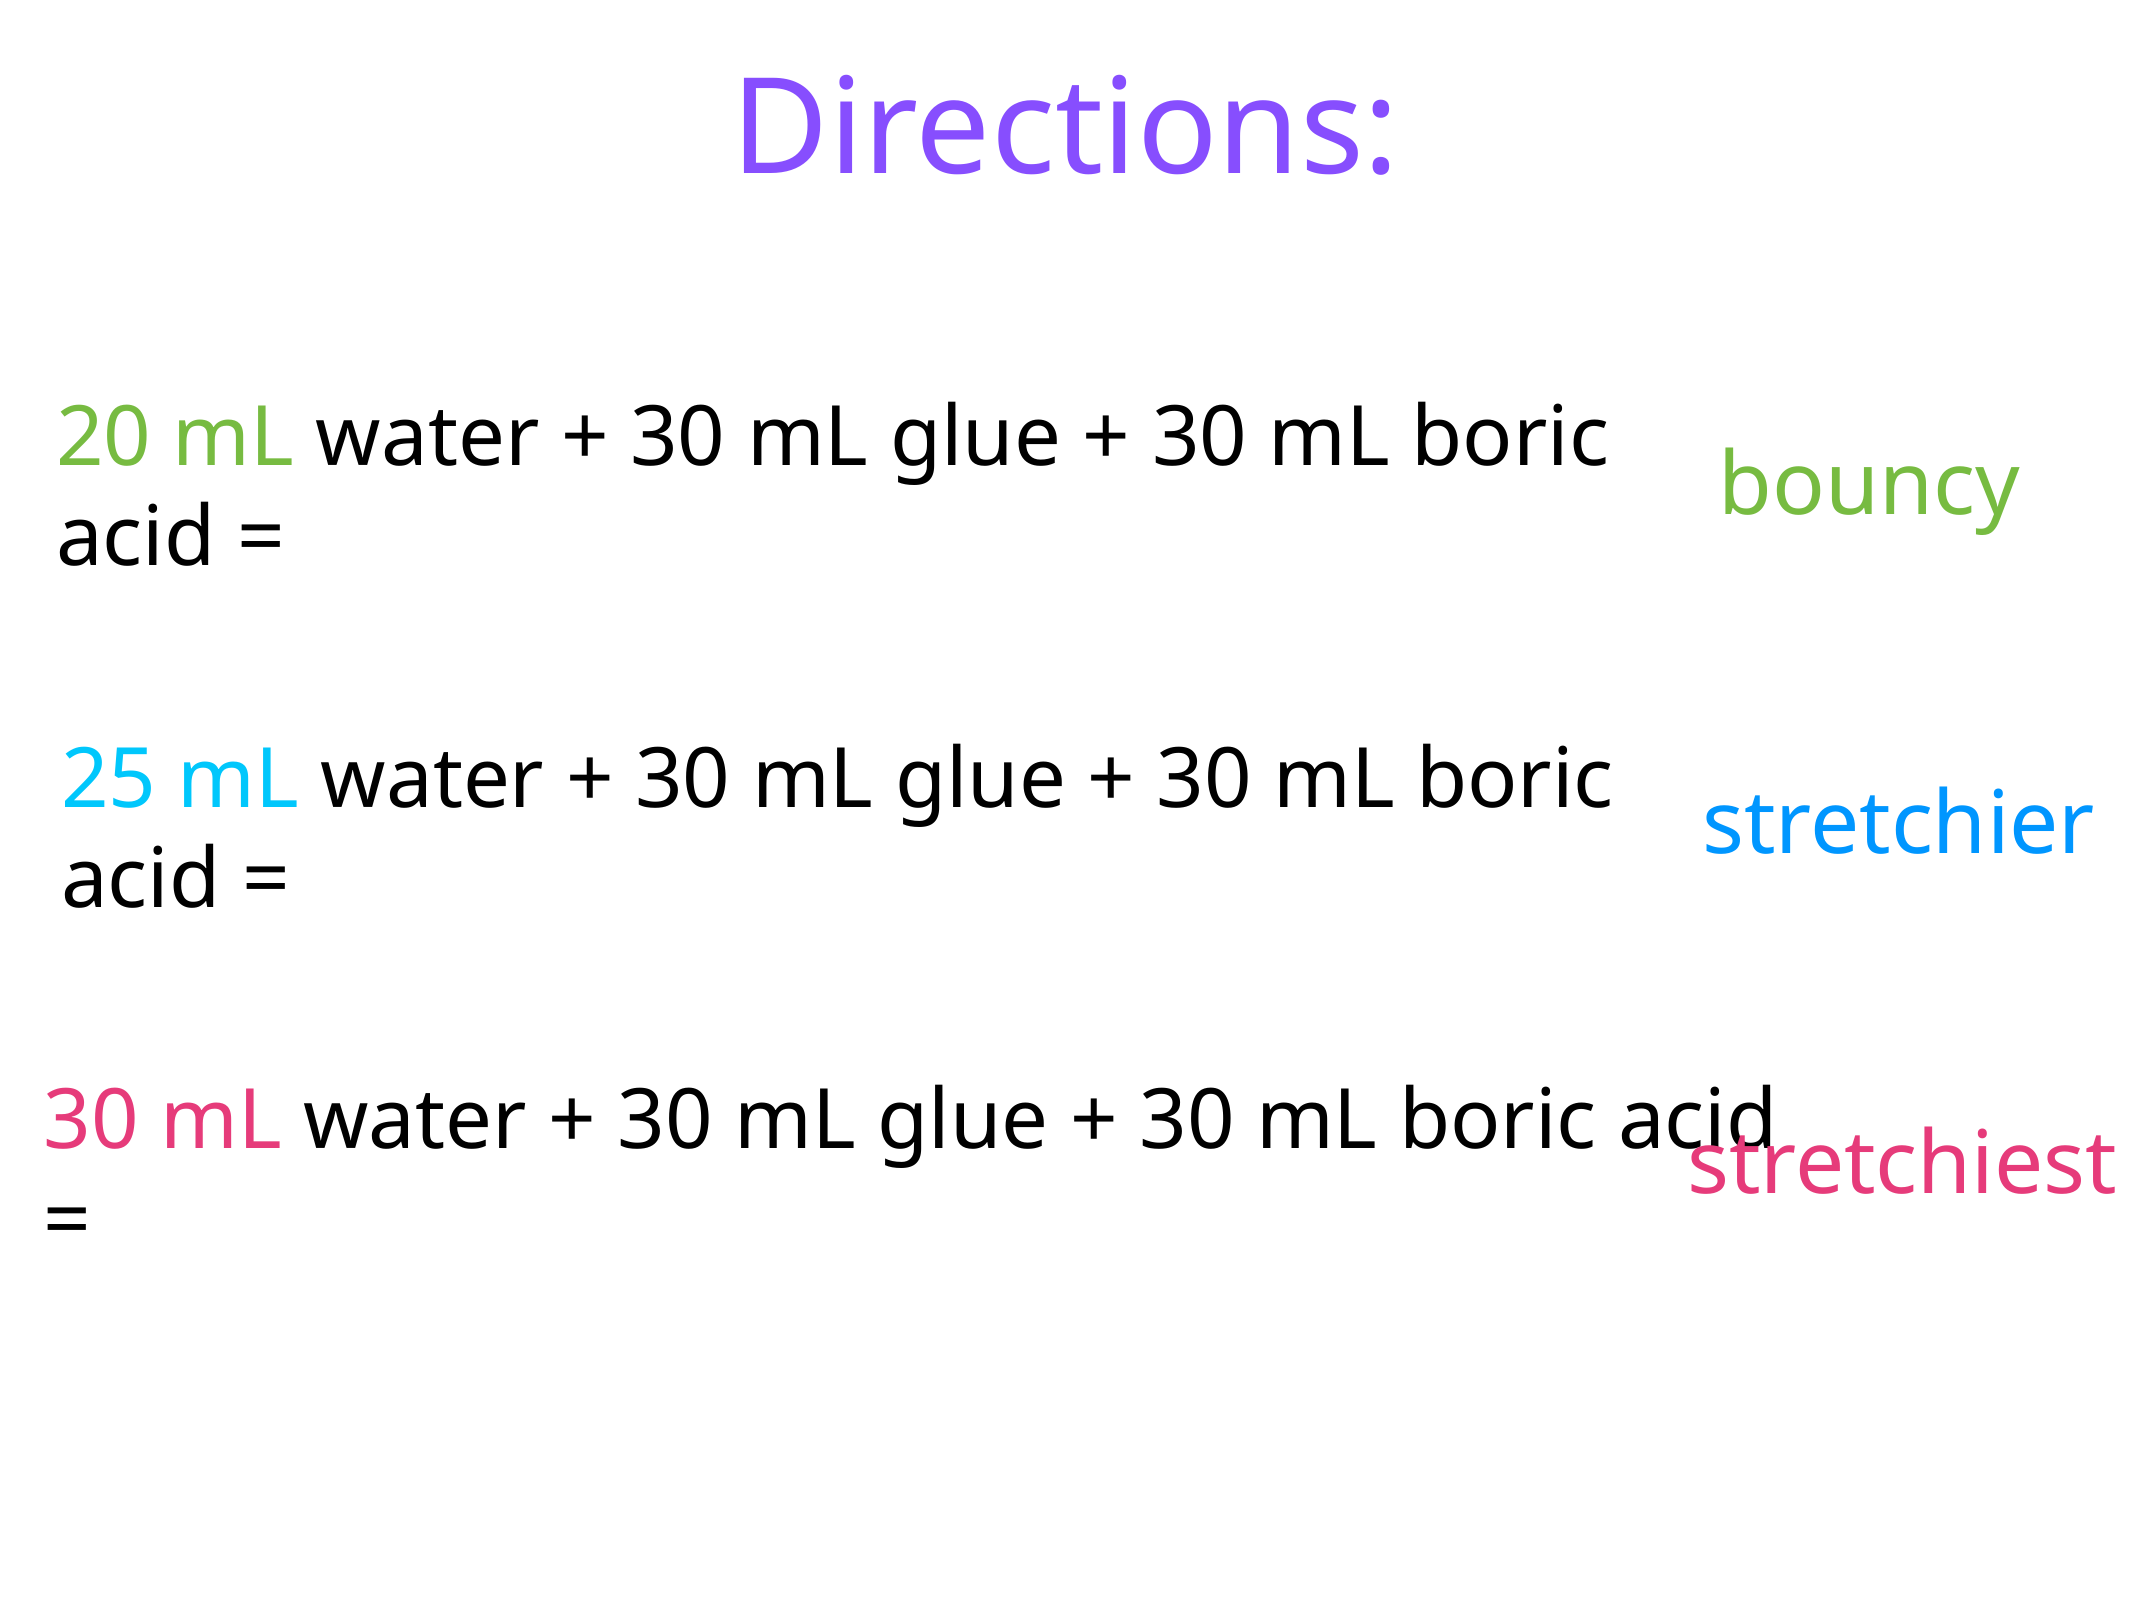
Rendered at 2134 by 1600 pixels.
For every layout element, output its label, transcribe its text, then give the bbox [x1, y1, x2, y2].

text_box 25 mL water + 30 mL glue + 30 mL boric acid = [52, 715, 1797, 933]
text_box Directions: [691, 31, 1440, 208]
text_box stretchiest [1678, 1097, 2126, 1220]
text_box 30 mL water + 30 mL glue + 30 mL boric acid = [35, 1057, 1797, 1274]
text_box 20 mL water + 30 mL glue + 30 mL boric acid = [47, 373, 1754, 591]
text_box bouncy [1710, 418, 2029, 540]
text_box stretchier [1694, 757, 2104, 880]
